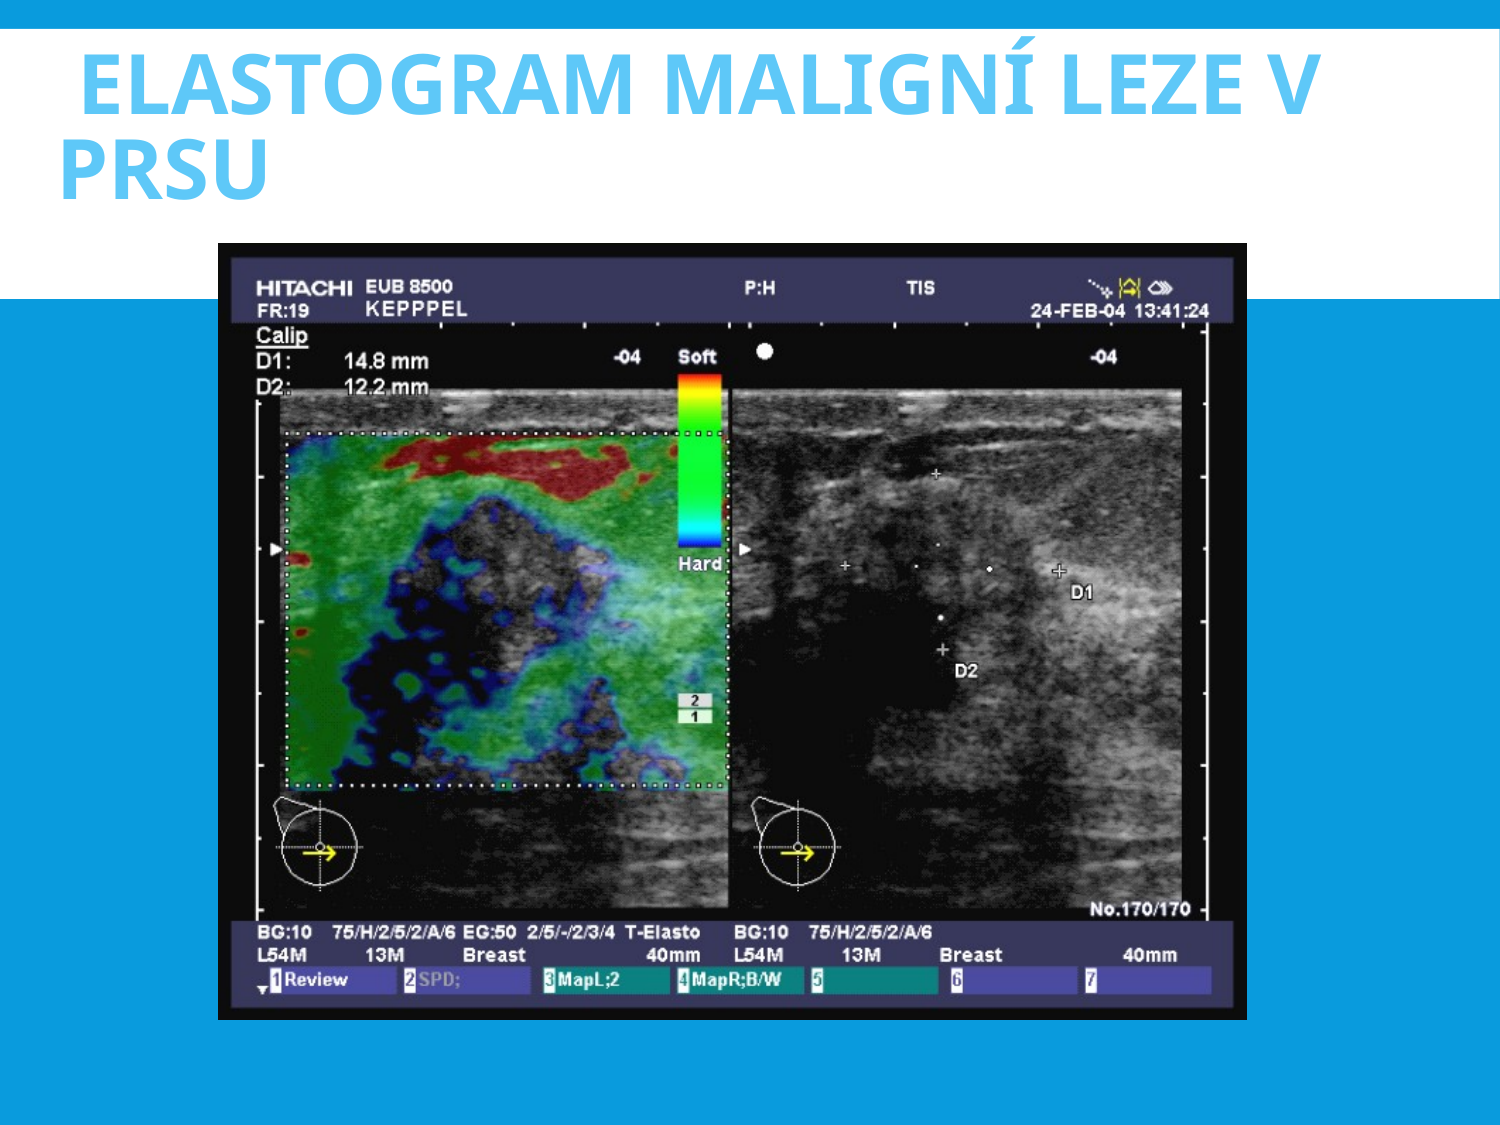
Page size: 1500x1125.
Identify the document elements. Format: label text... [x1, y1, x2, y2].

title ELASTOGRAM MALIGNÍ LEZE V PRSU [41, 19, 1427, 244]
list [218, 243, 1247, 1021]
